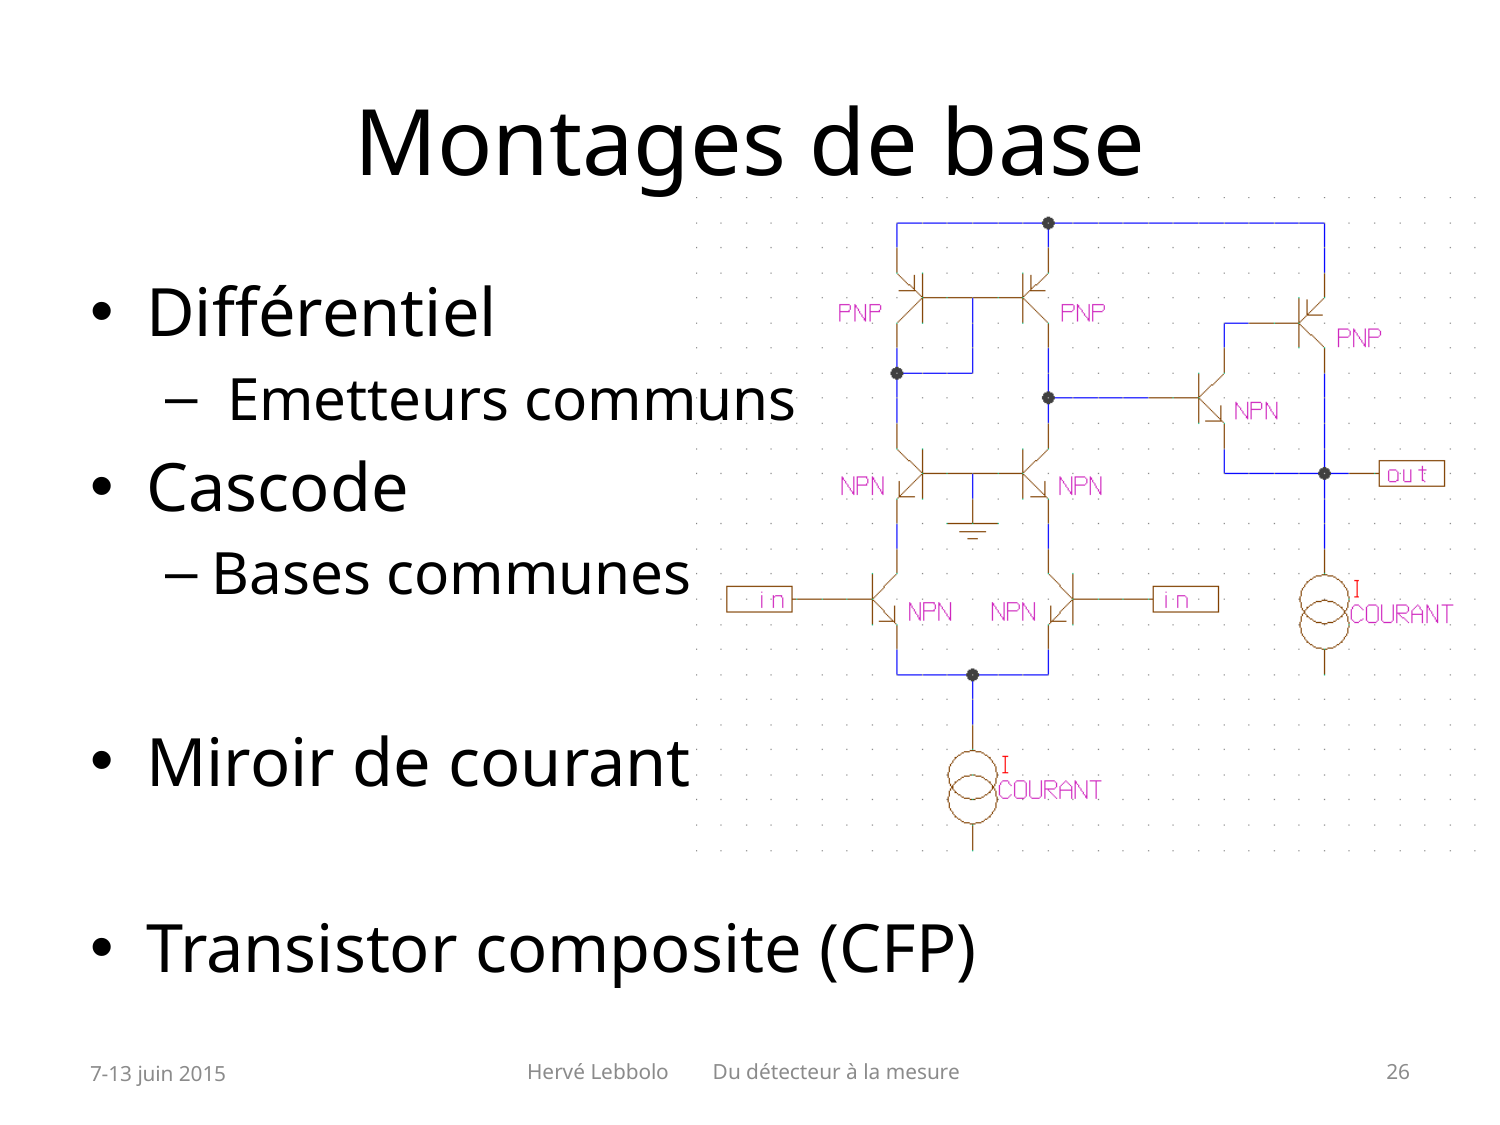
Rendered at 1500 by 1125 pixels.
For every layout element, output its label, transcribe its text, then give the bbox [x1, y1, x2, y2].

list Différentiel Emetteurs communs Cascode Bases communes Miroir de courant Transistor composite (CFP) [75, 262, 1425, 1005]
picture [696, 197, 1486, 870]
slide_number 26 [1246, 1042, 1425, 1103]
footer Hervé Lebbolo Du détecteur à la mesure [347, 1042, 1140, 1103]
slide_number 7-13 juin 2015 [75, 1042, 303, 1103]
title Montages de base [75, 45, 1425, 233]
